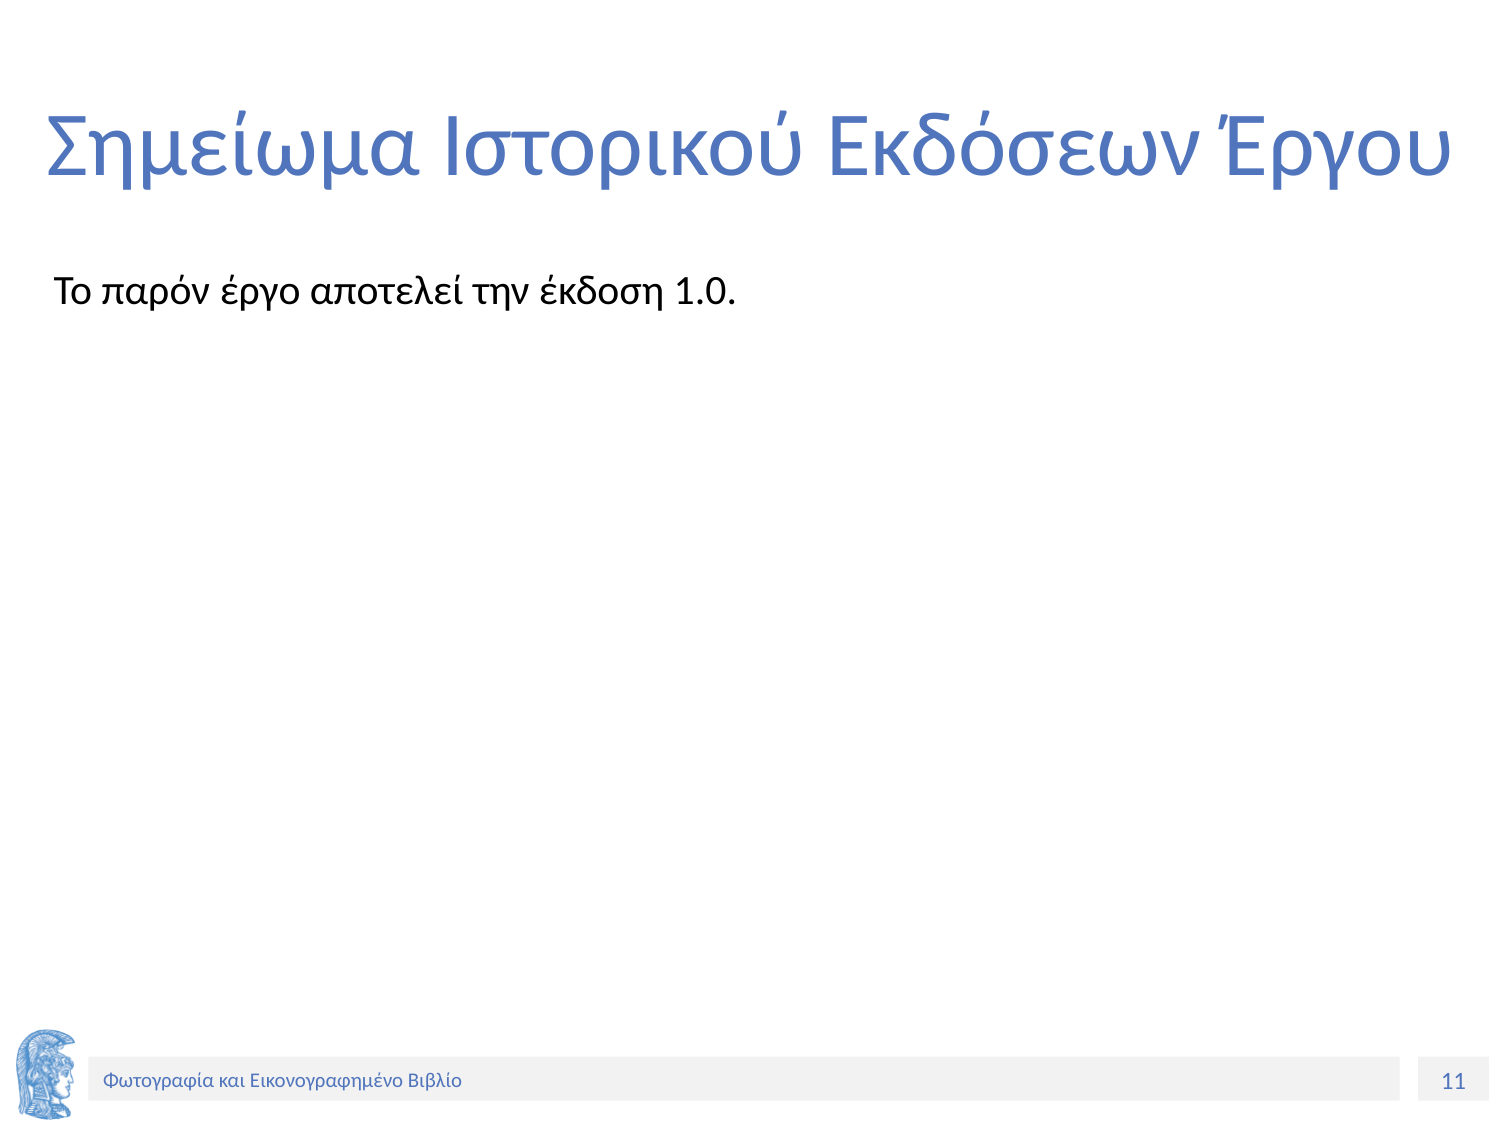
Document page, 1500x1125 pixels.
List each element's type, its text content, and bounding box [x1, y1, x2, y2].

picture [9, 1026, 81, 1120]
title Σημείωμα Ιστορικού Εκδόσεων Έργου [0, 45, 1500, 233]
list Το παρόν έργο αποτελεί την έκδοση 1.0. [38, 255, 1447, 998]
